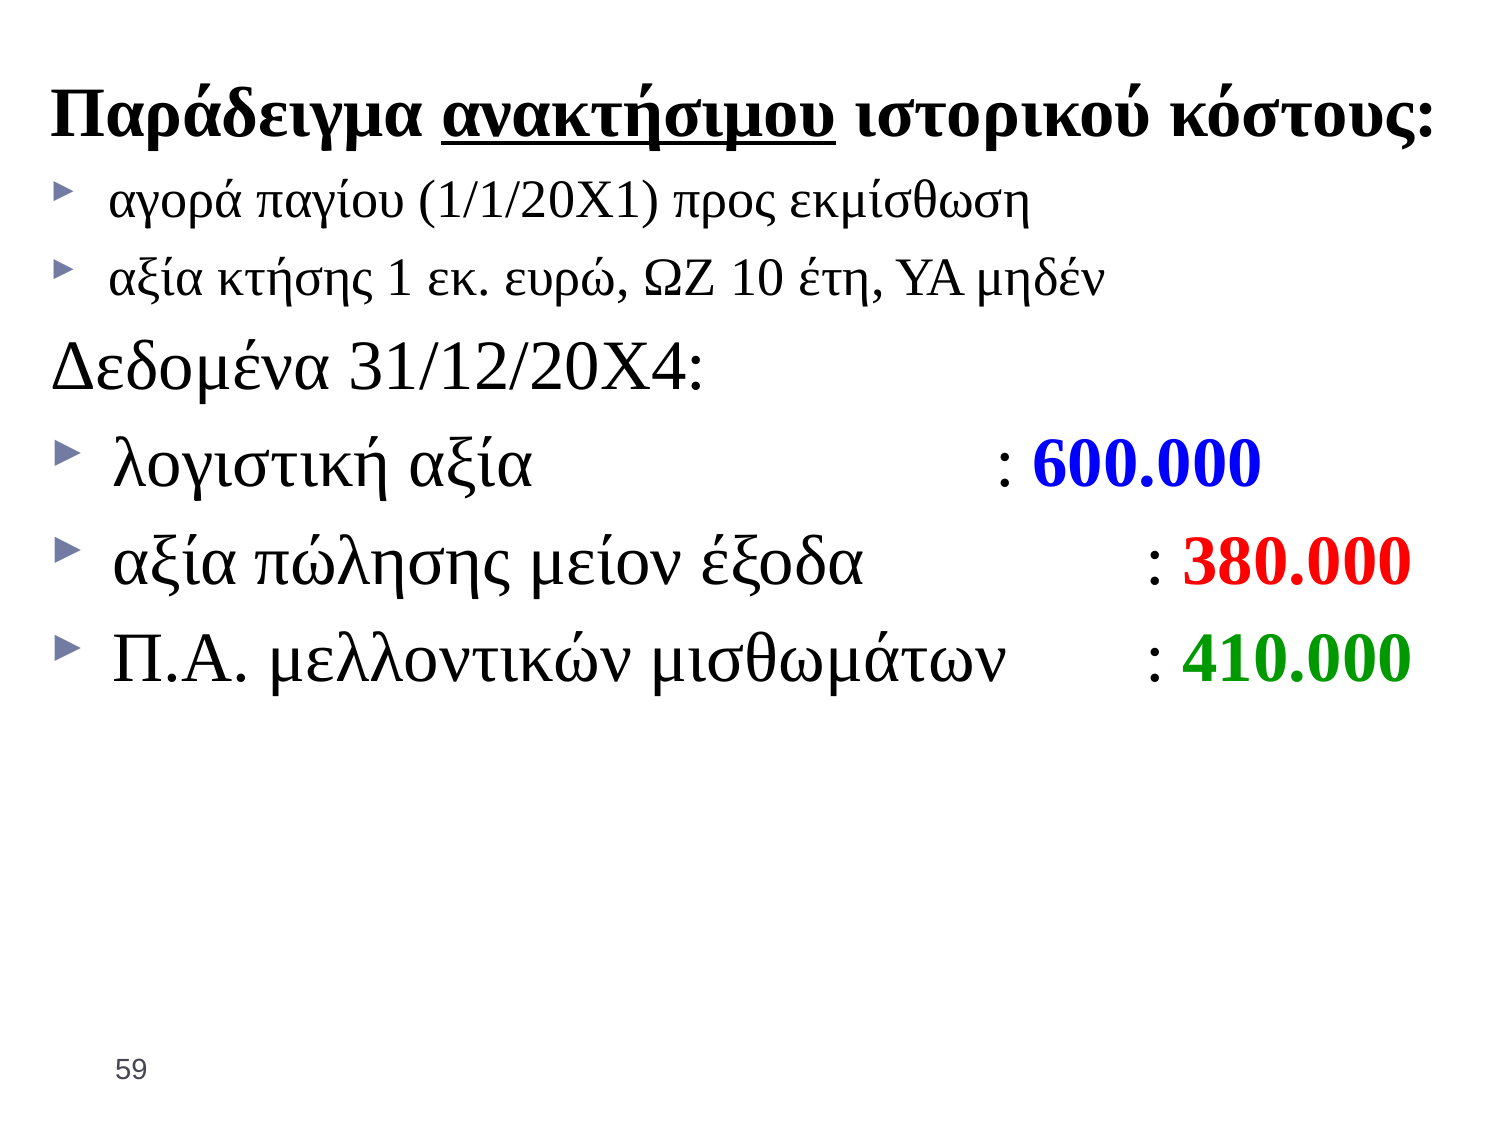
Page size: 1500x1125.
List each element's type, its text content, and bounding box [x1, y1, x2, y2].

list Παράδειγμα ανακτήσιμου ιστορικού κόστους: αγορά παγίου (1/1/20Χ1) προς εκμίσθωση αξία κτήσης 1 εκ. ευρώ, ΩΖ 10 έτη, ΥΑ μηδέν Δεδομένα 31/12/20Χ4: λογιστική αξία : 600.000 αξία πώλησης μείον έξοδα : 380.000 Π.Α. μελλοντικών μισθωμάτων : 410.000 [34, 58, 1466, 1079]
slide_number 59 [100, 1042, 426, 1103]
